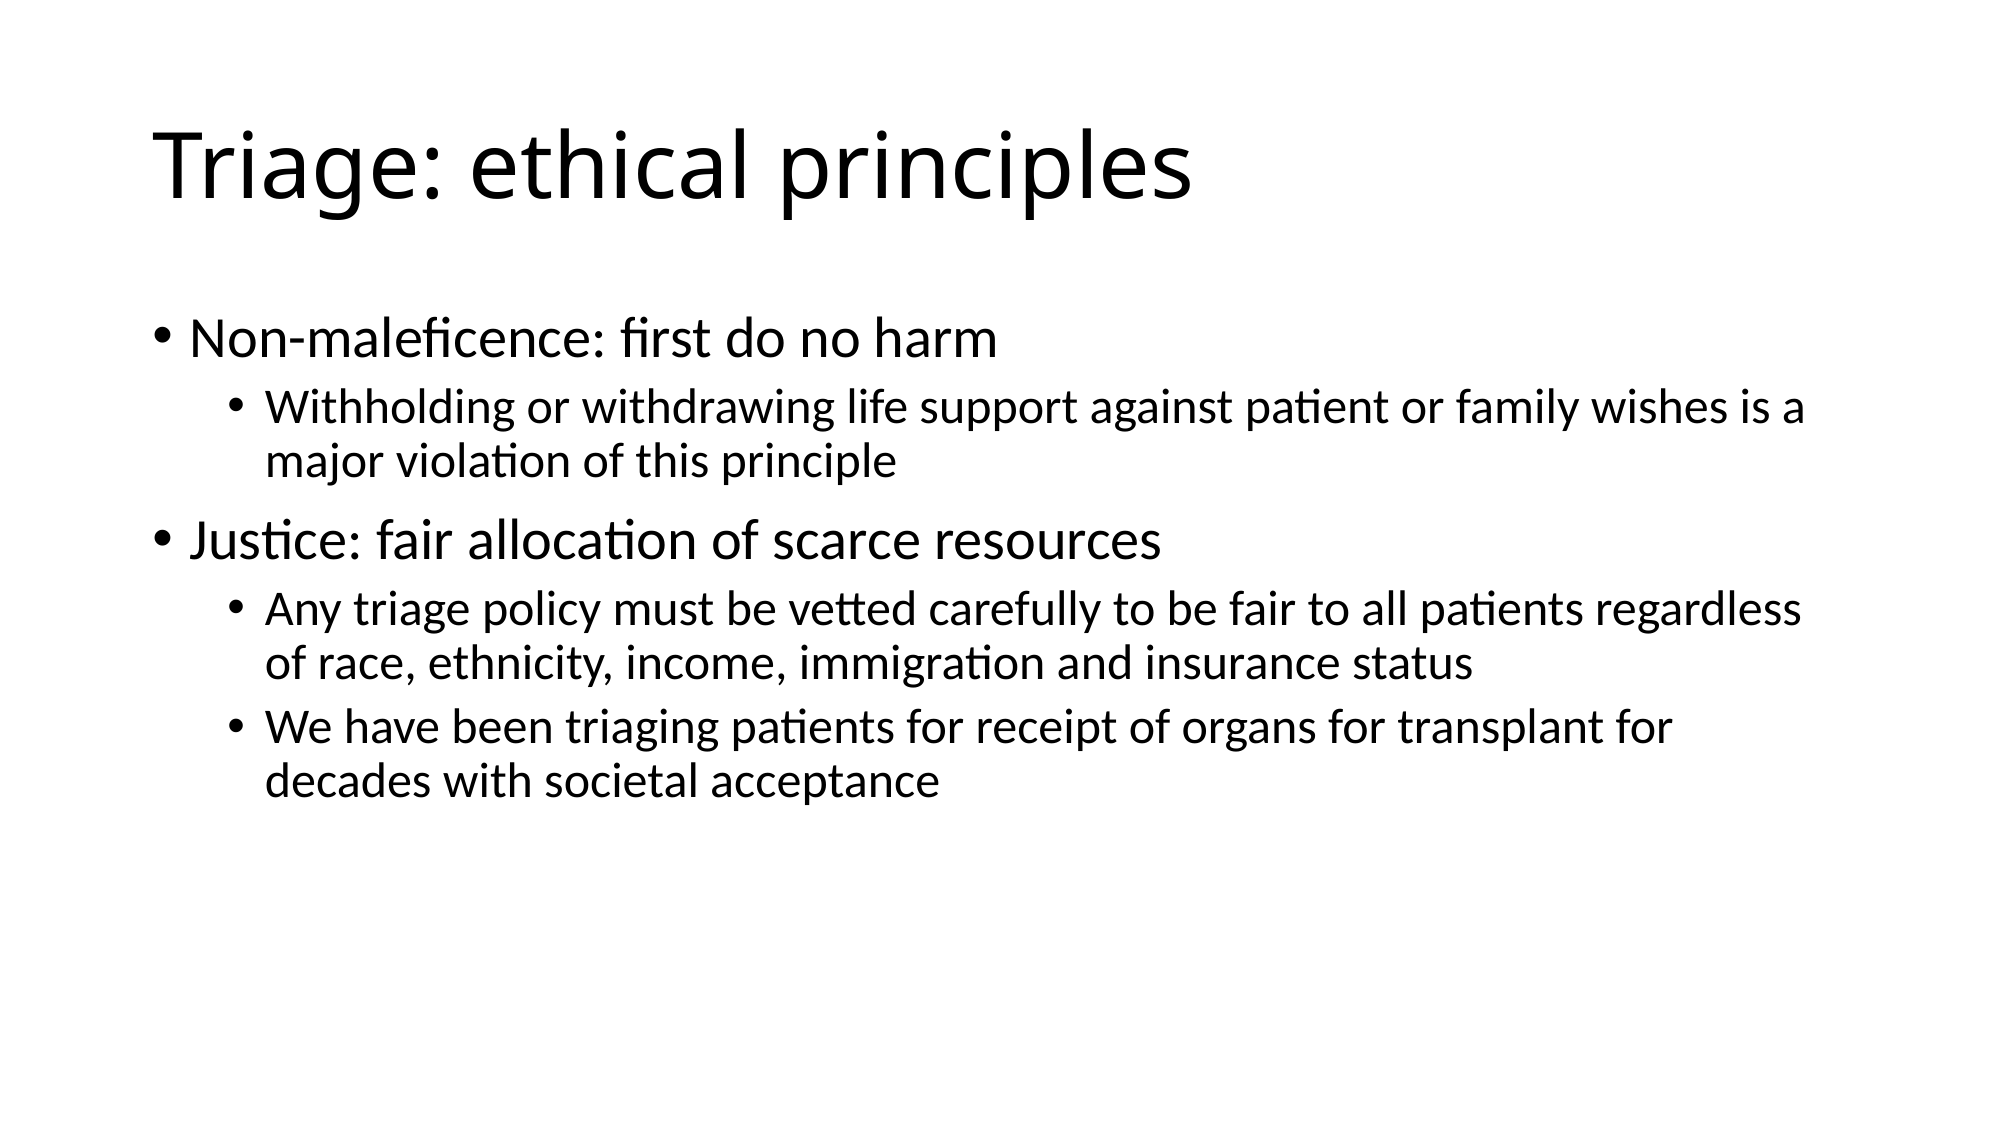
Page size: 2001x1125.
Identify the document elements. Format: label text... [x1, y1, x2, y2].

title Triage: ethical principles [137, 59, 1863, 278]
list Non-maleficence: first do no harm Withholding or withdrawing life support against patient or family wishes is a major violation of this principle Justice: fair allocation of scarce resources Any triage policy must be vetted carefully to be fair to all patients regardless of race, ethnicity, income, immigration and insurance status We have been triaging patients for receipt of organs for transplant for decades with societal acceptance [137, 299, 1863, 1014]
